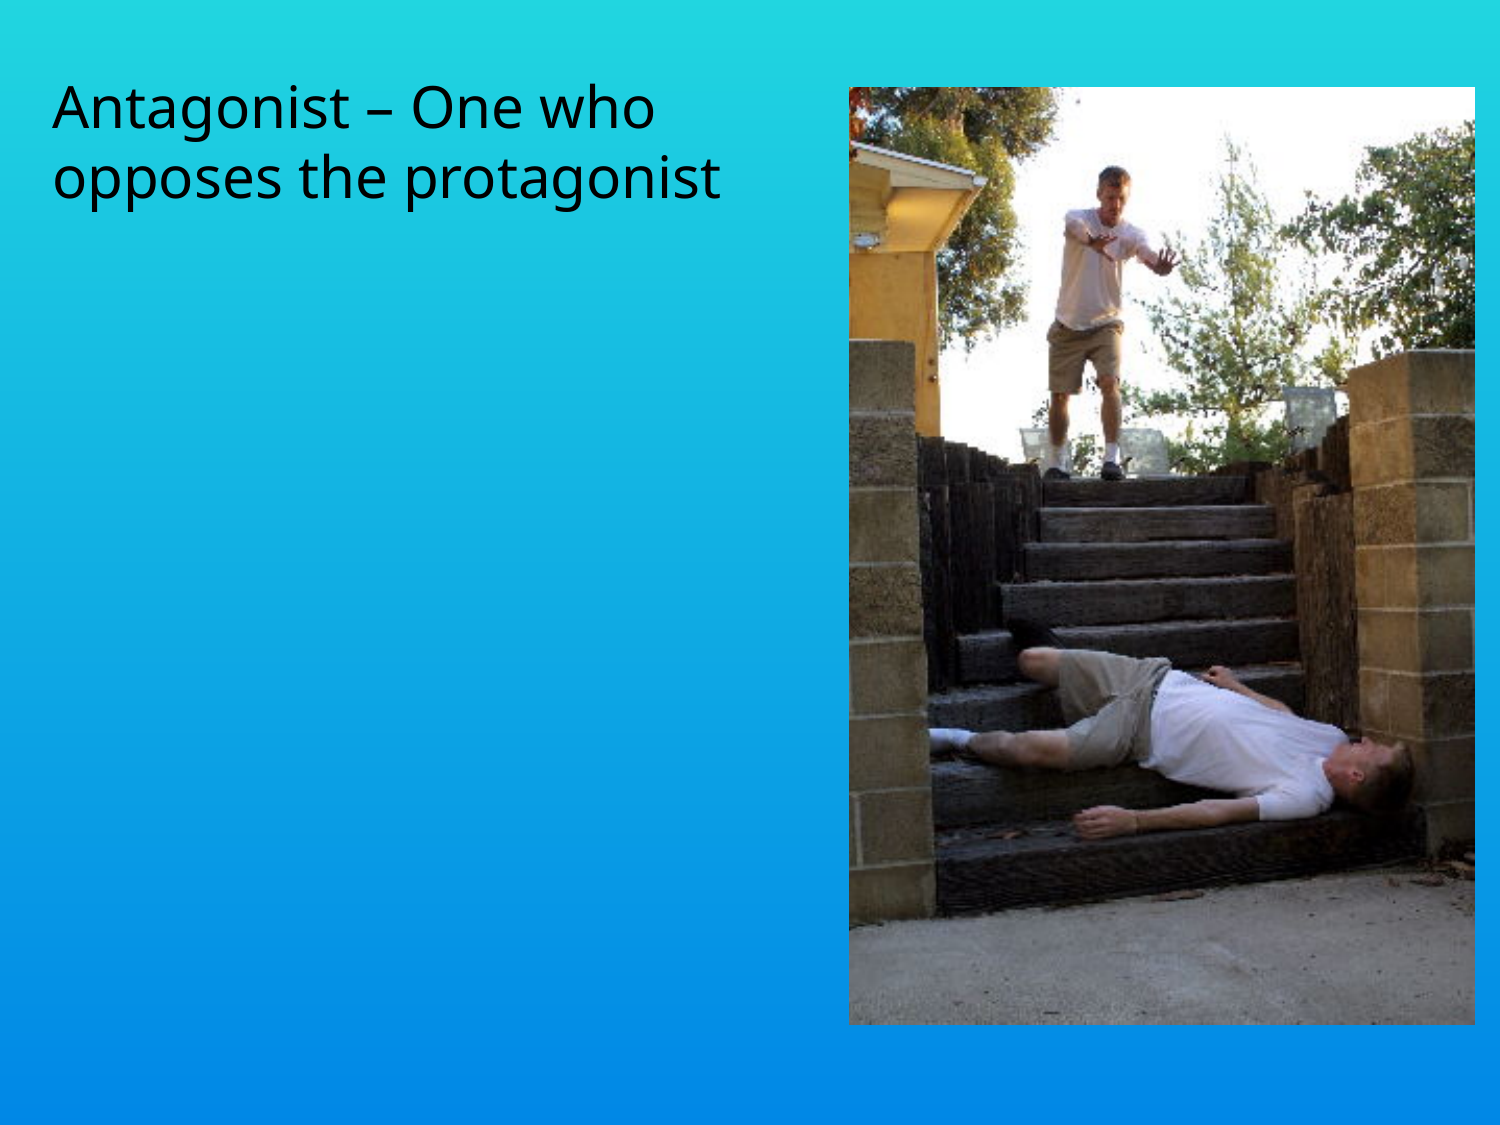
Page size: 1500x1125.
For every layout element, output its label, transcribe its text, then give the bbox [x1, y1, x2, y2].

picture [0, 87, 1500, 1026]
text_box Antagonist – One who opposes the protagonist [37, 62, 825, 358]
